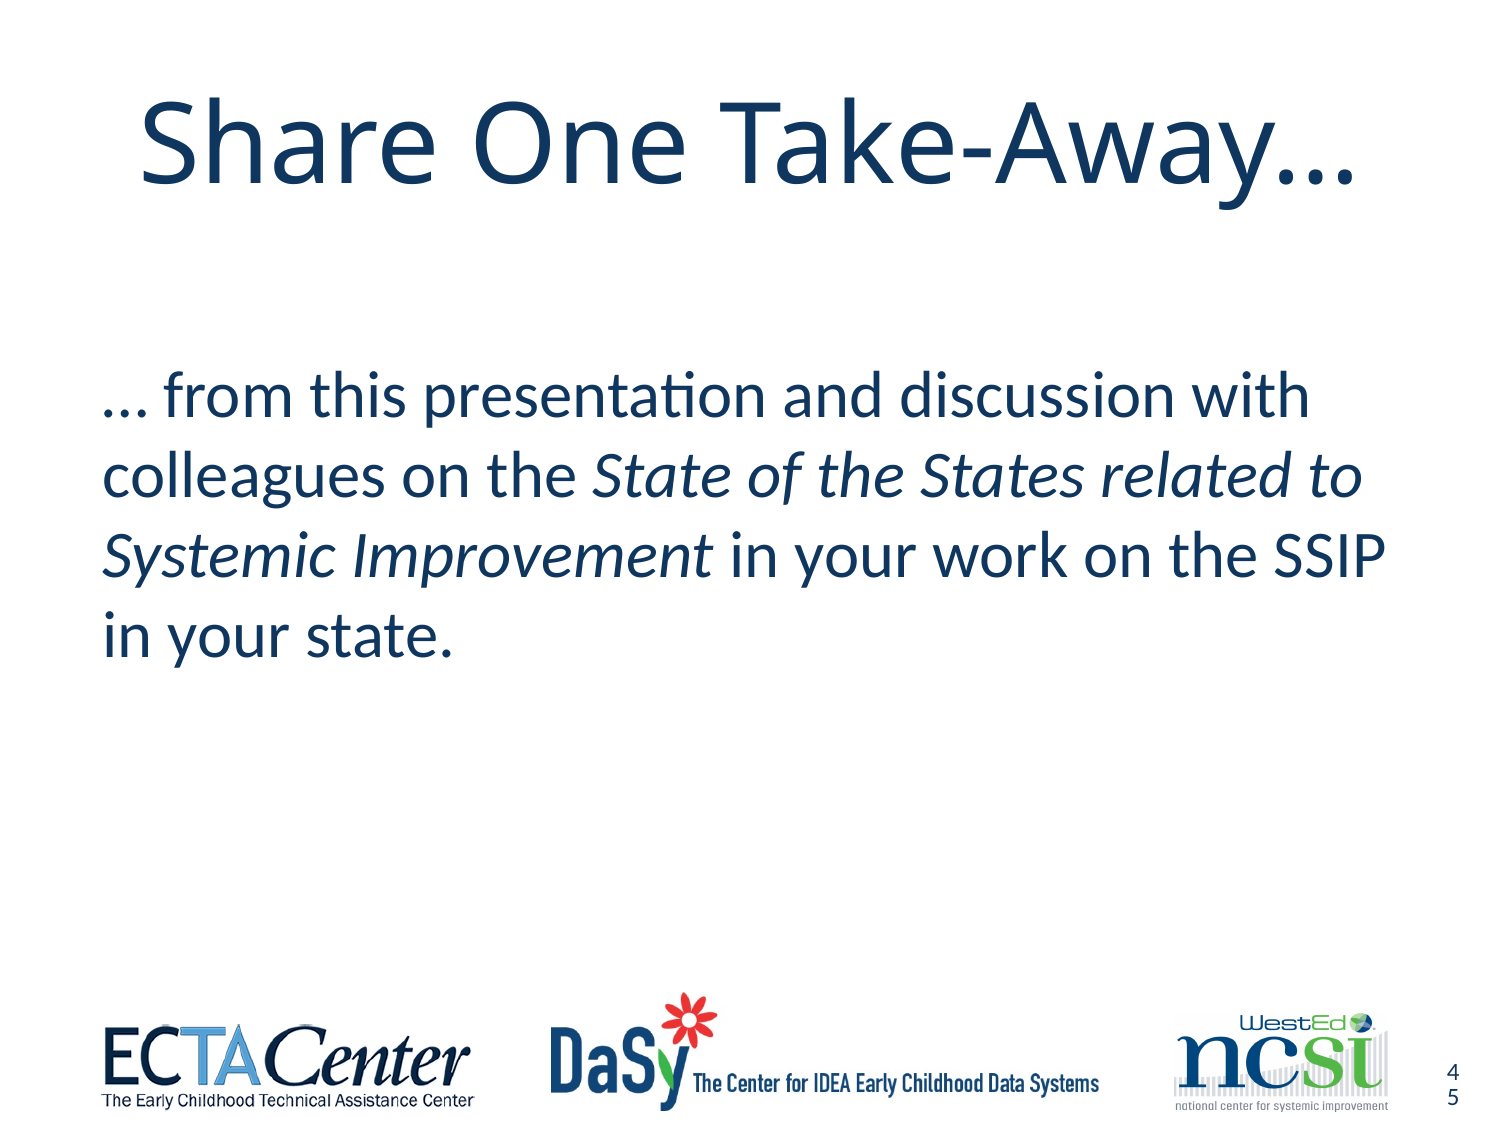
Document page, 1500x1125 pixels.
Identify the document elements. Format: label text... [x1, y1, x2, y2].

title Share One Take-Away… [75, 45, 1425, 233]
picture [1174, 1013, 1388, 1112]
list … from this presentation and discussion with colleagues on the State of the States related to Systemic Improvement in your work on the SSIP in your state. [87, 249, 1462, 950]
picture [100, 1024, 476, 1112]
slide_number 45 [1436, 1067, 1462, 1093]
picture [551, 992, 1099, 1111]
